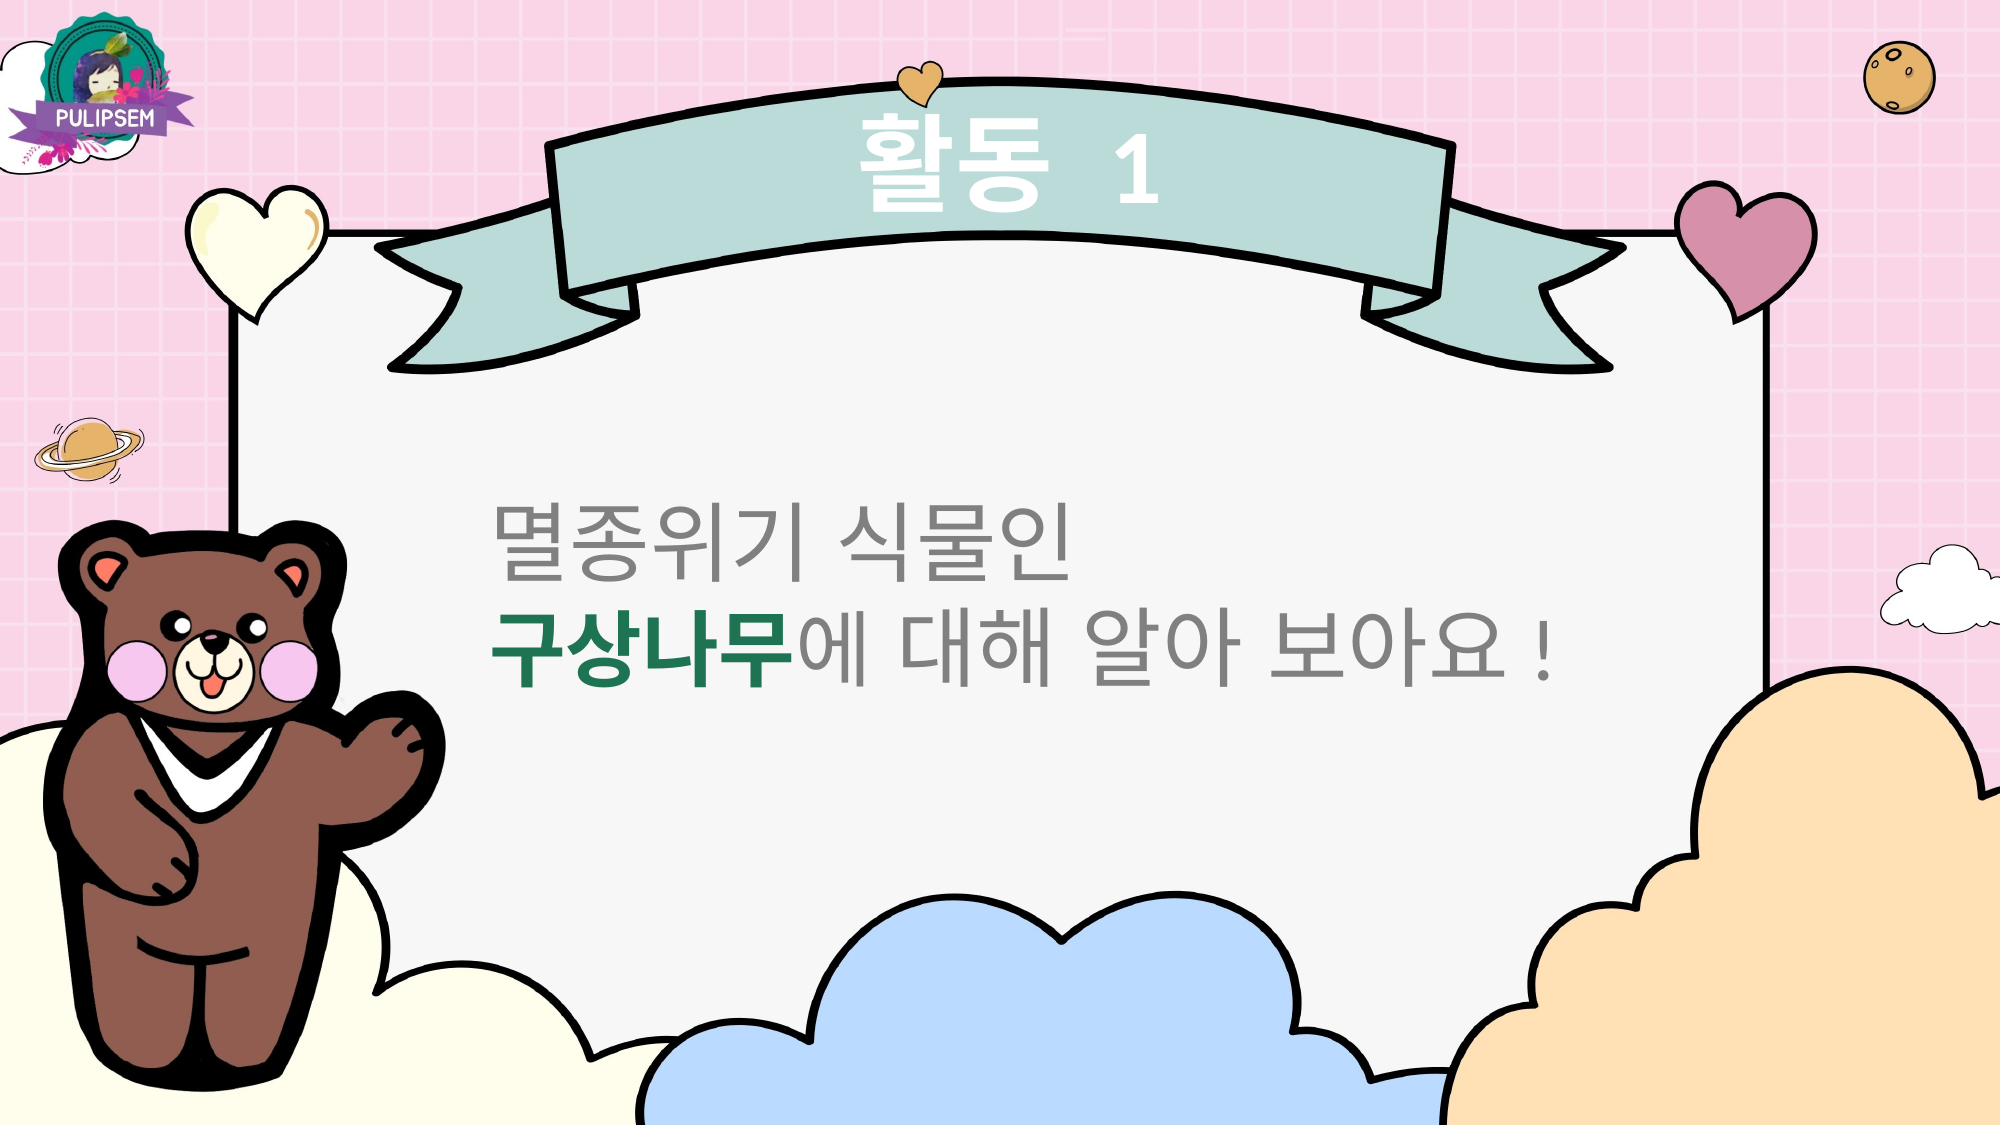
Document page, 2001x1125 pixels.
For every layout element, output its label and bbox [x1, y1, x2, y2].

list [0, 0, 2000, 1125]
